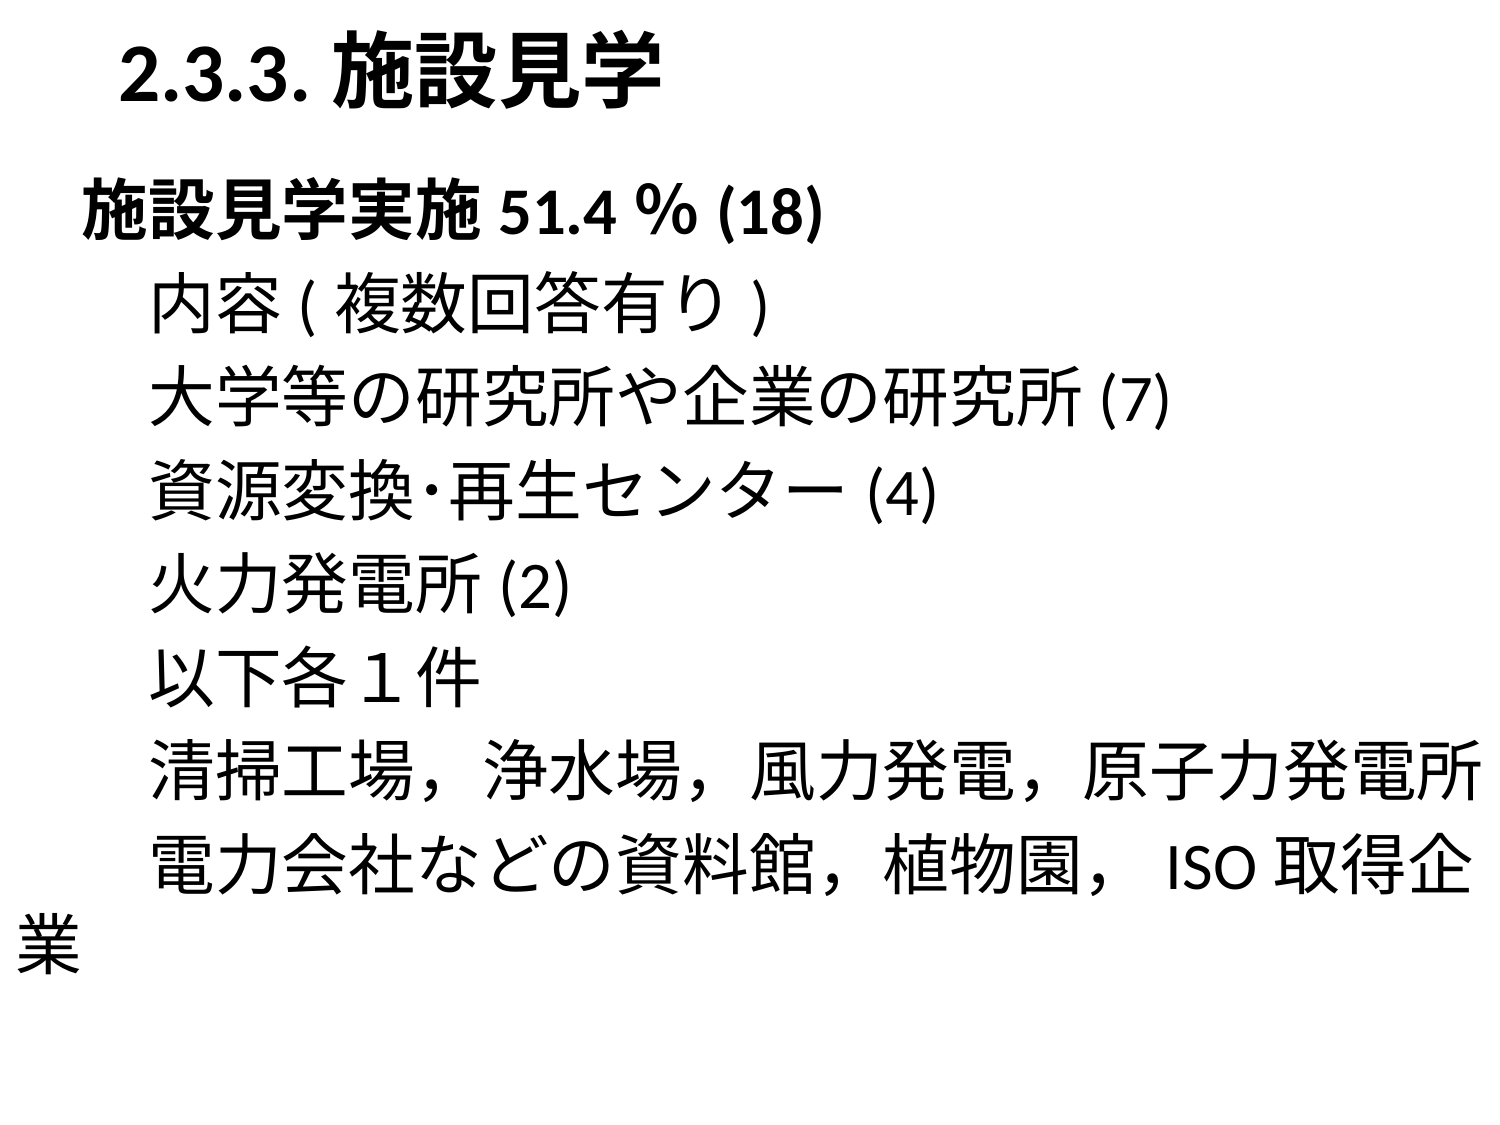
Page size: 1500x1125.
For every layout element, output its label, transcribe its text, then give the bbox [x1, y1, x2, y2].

title 2.3.3.施設見学 [0, 0, 1500, 138]
list 施設見学実施51.4％(18) 内容(複数回答有り) 大学等の研究所や企業の研究所(7) 資源変換･再生センター(4) 火力発電所(2) 以下各１件 清掃工場，浄水場，風力発電，原子力発電所 電力会社などの資料館，植物園，ISO取得企業 [0, 160, 1500, 1125]
